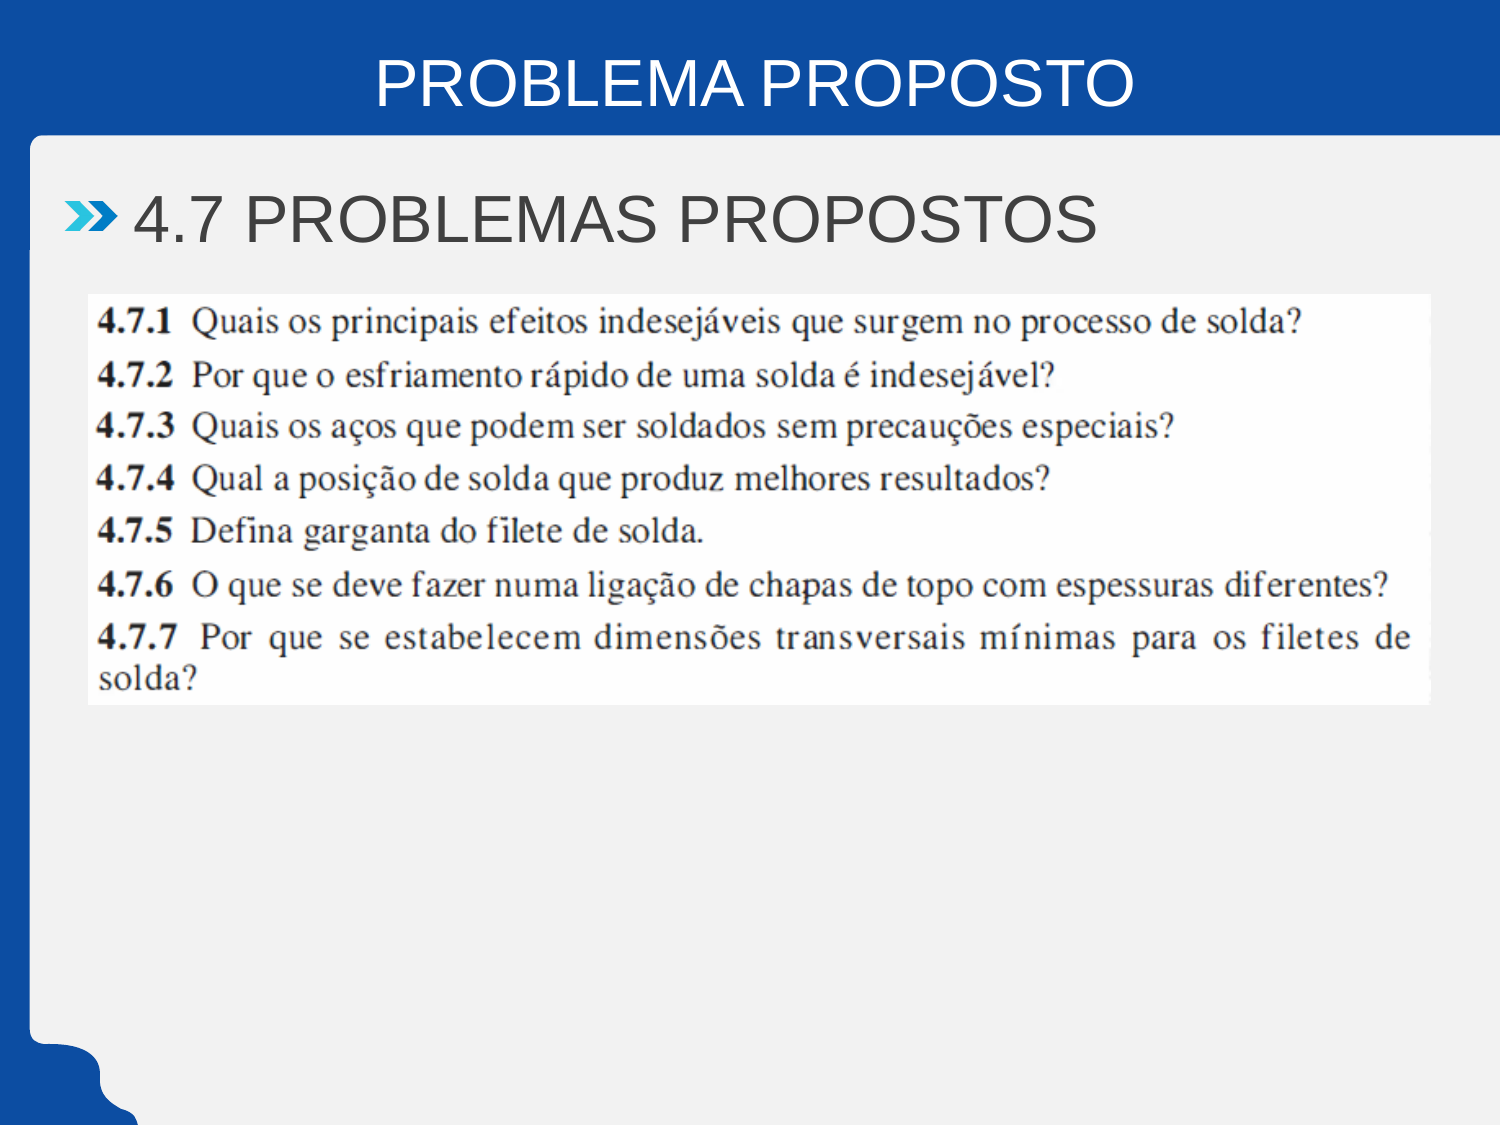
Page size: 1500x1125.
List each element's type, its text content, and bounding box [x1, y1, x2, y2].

title PROBLEMA PROPOSTO [53, 31, 1459, 129]
list 4.7 PROBLEMAS PROPOSTOS [29, 168, 1188, 256]
picture [88, 294, 1431, 705]
picture [59, 192, 123, 239]
